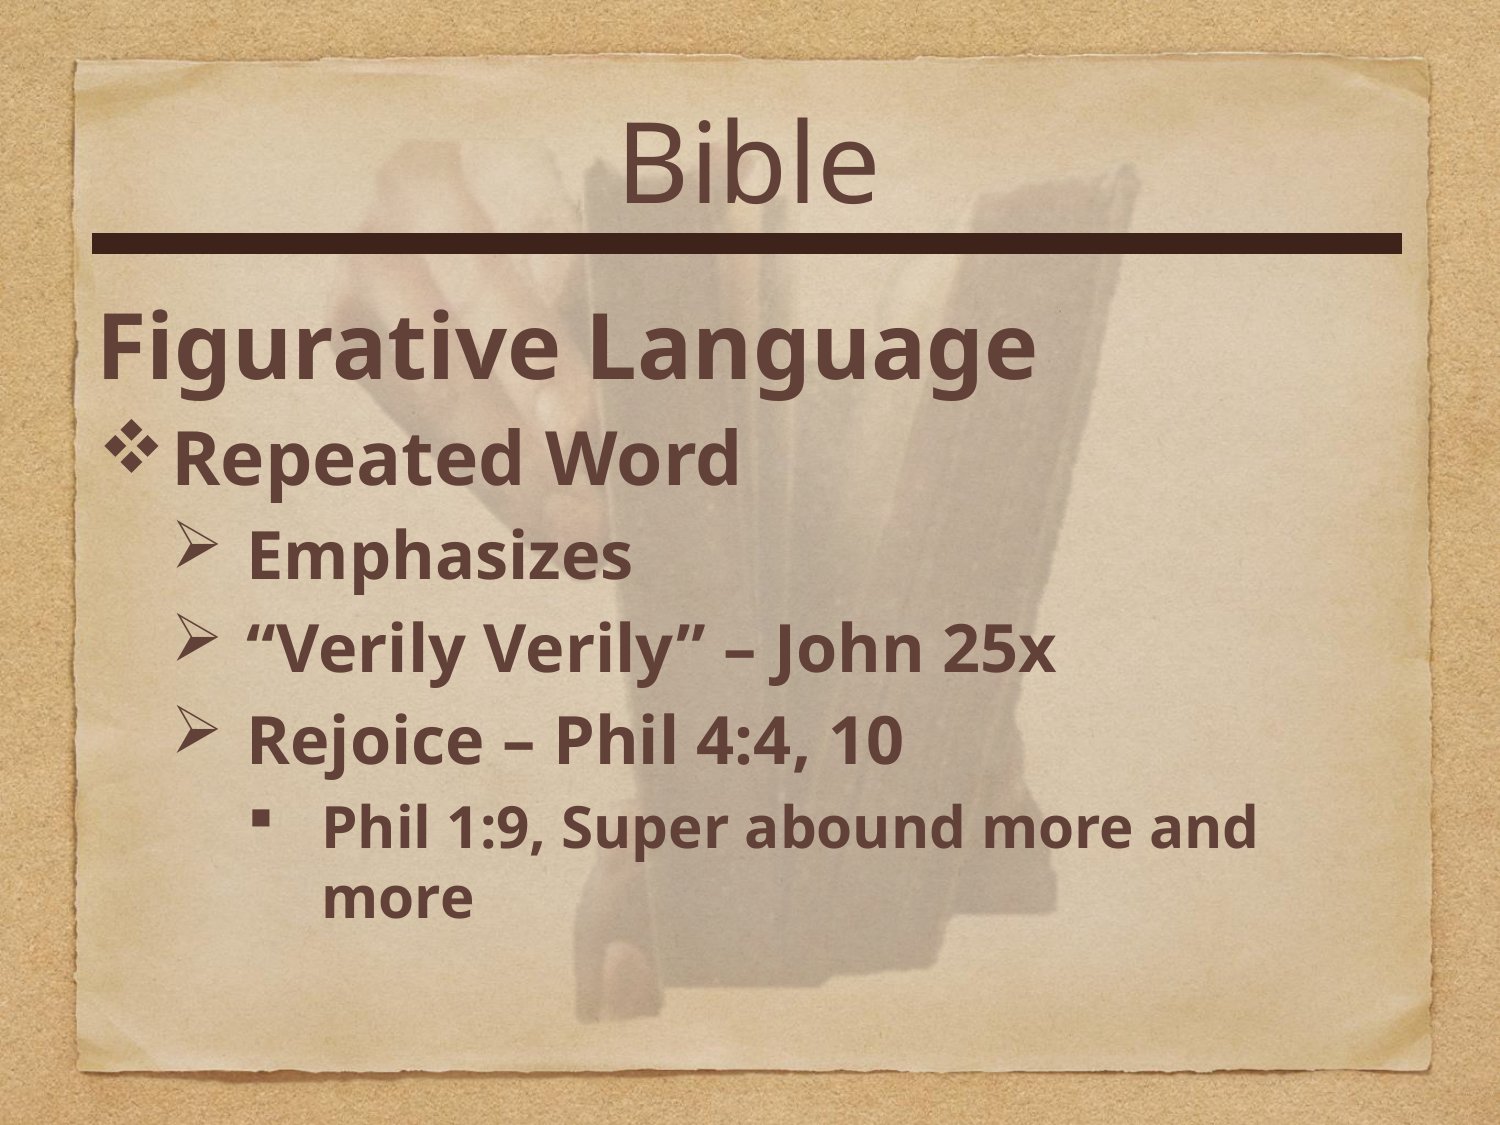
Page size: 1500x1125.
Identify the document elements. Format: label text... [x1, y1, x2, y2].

picture [0, 0, 1500, 1125]
list Figurative Language Repeated Word Emphasizes “Verily Verily” – John 25x Rejoice – Phil 4:4, 10 Phil 1:9, Super abound more and more [96, 287, 1404, 1074]
list Bible [94, 72, 1403, 245]
